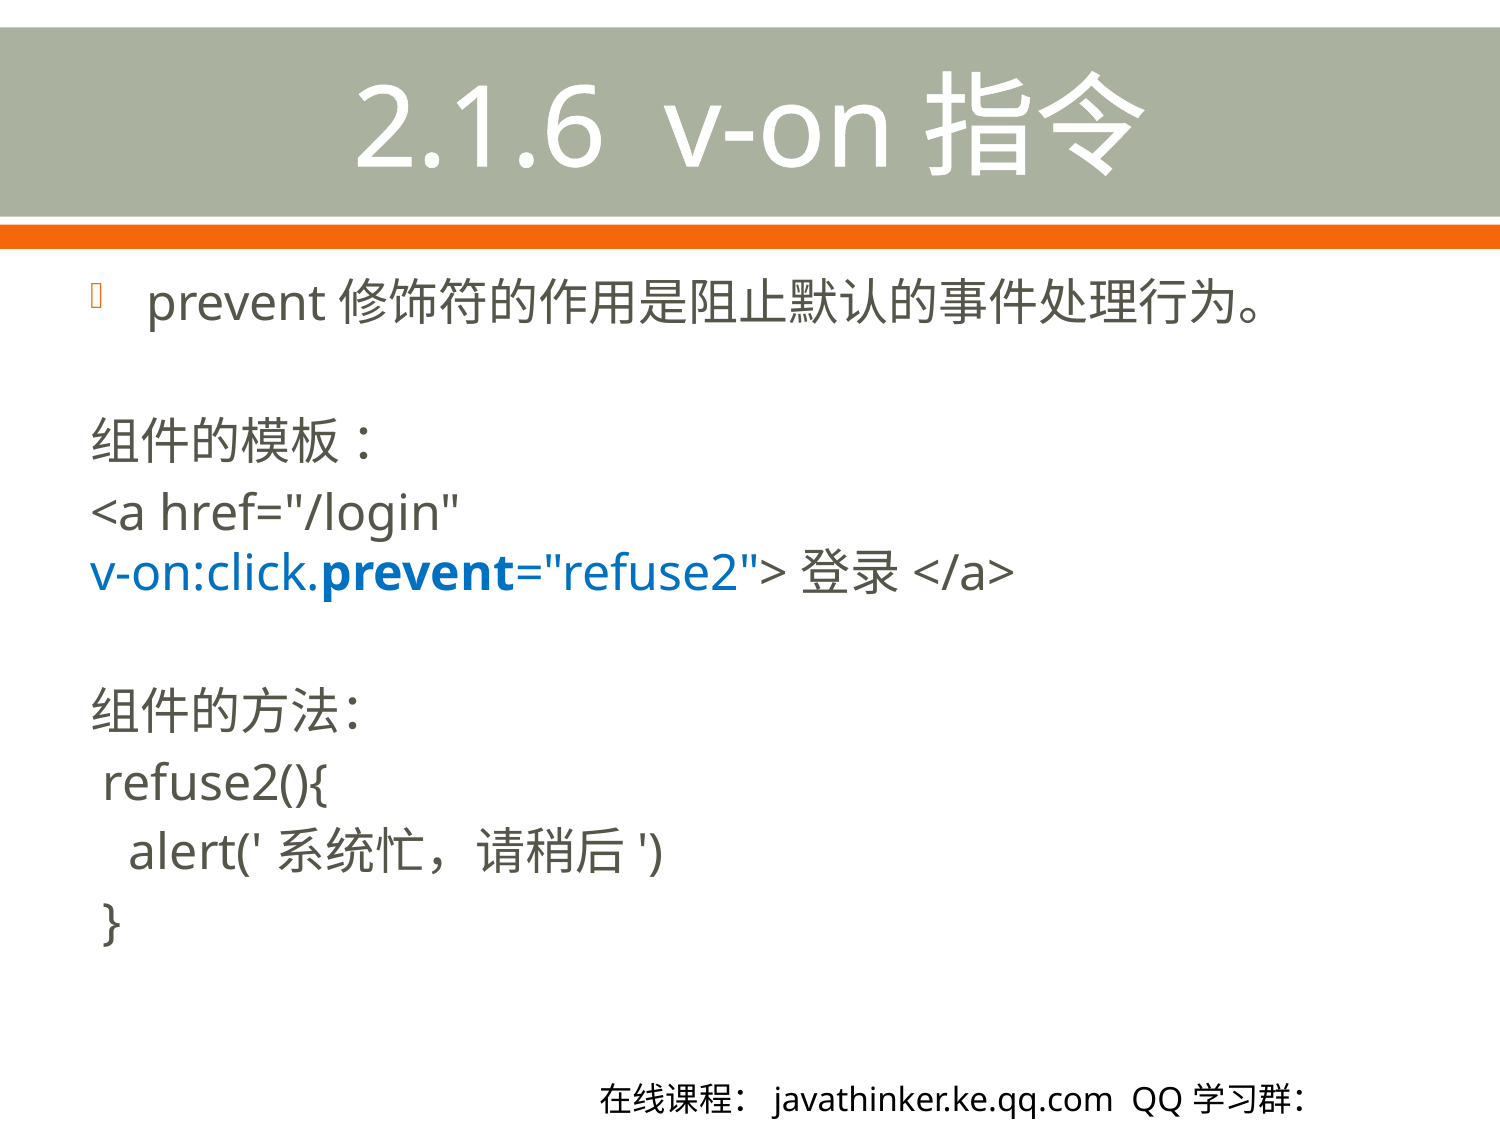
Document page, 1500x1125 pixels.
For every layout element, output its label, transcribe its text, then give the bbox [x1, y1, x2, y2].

list prevent修饰符的作用是阻止默认的事件处理行为。 组件的模板 ： <a href="/login" v-on:click.prevent="refuse2">登录</a> 组件的方法： refuse2(){ alert('系统忙，请稍后') } [75, 262, 1425, 1005]
footer 在线课程：javathinker.ke.qq.com QQ学习群：915851077 [584, 1070, 1496, 1121]
title 2.1.6 v-on指令 [75, 29, 1425, 213]
